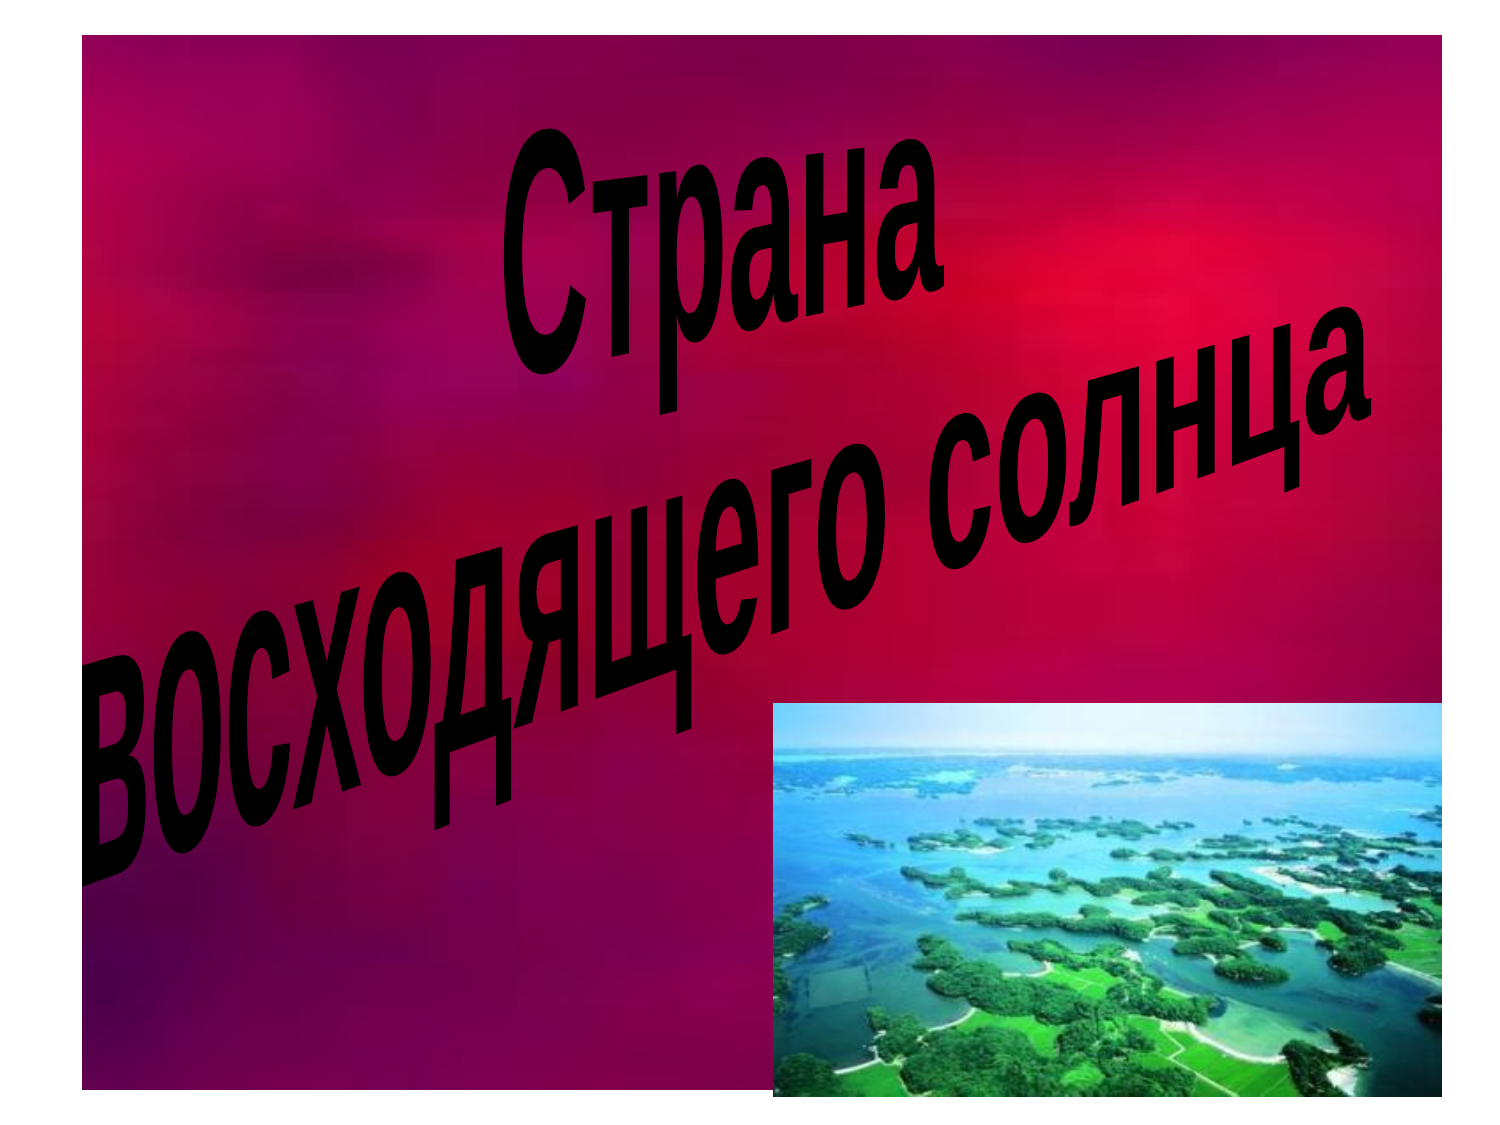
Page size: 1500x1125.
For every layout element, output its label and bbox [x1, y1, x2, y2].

picture [81, 34, 1442, 1098]
